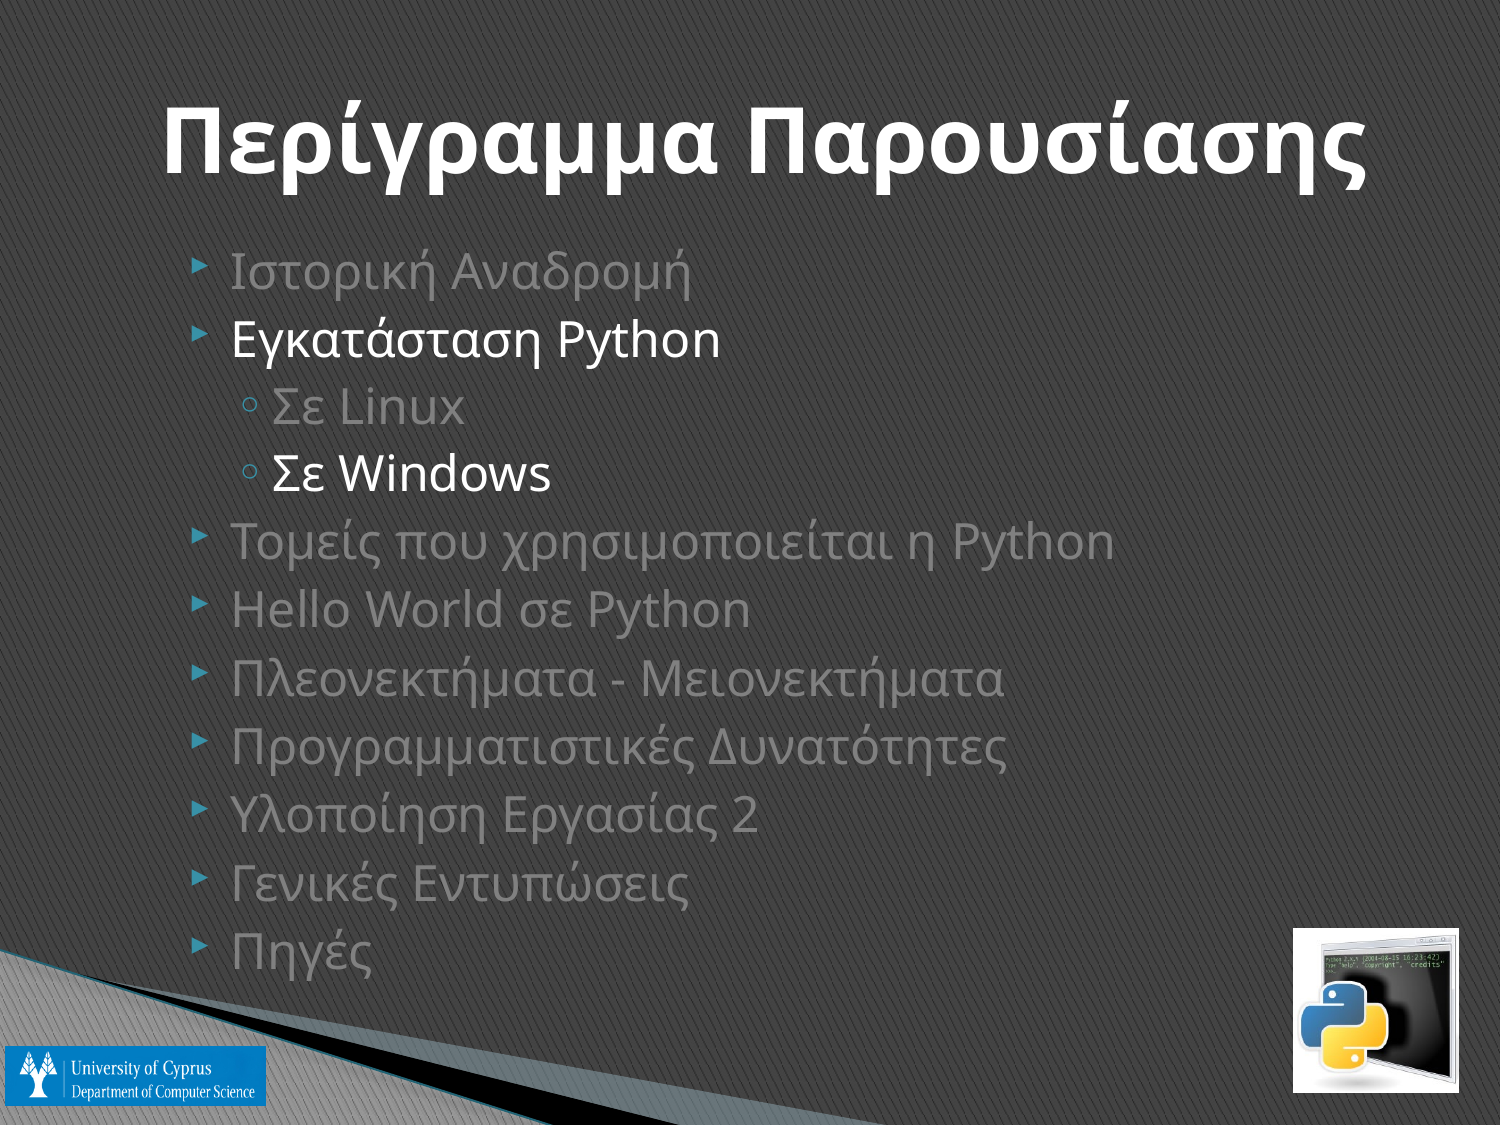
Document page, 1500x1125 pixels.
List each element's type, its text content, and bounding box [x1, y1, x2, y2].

picture [5, 1046, 266, 1107]
text_box Ιστορική Αναδρομή Εγκατάσταση Python Σε Linux Σε Windows Τομείς που χρησιμοποιείται η Python Hello World σε Python Πλεονεκτήματα - Μειονεκτήματα Προγραμματιστικές Δυνατότητες Υλοποίηση Εργασίας 2 Γενικές Εντυπώσεις Πηγές [155, 231, 1500, 975]
text_box Περίγραμμα Παρουσίασης [88, 42, 1439, 231]
picture [1293, 928, 1459, 1093]
